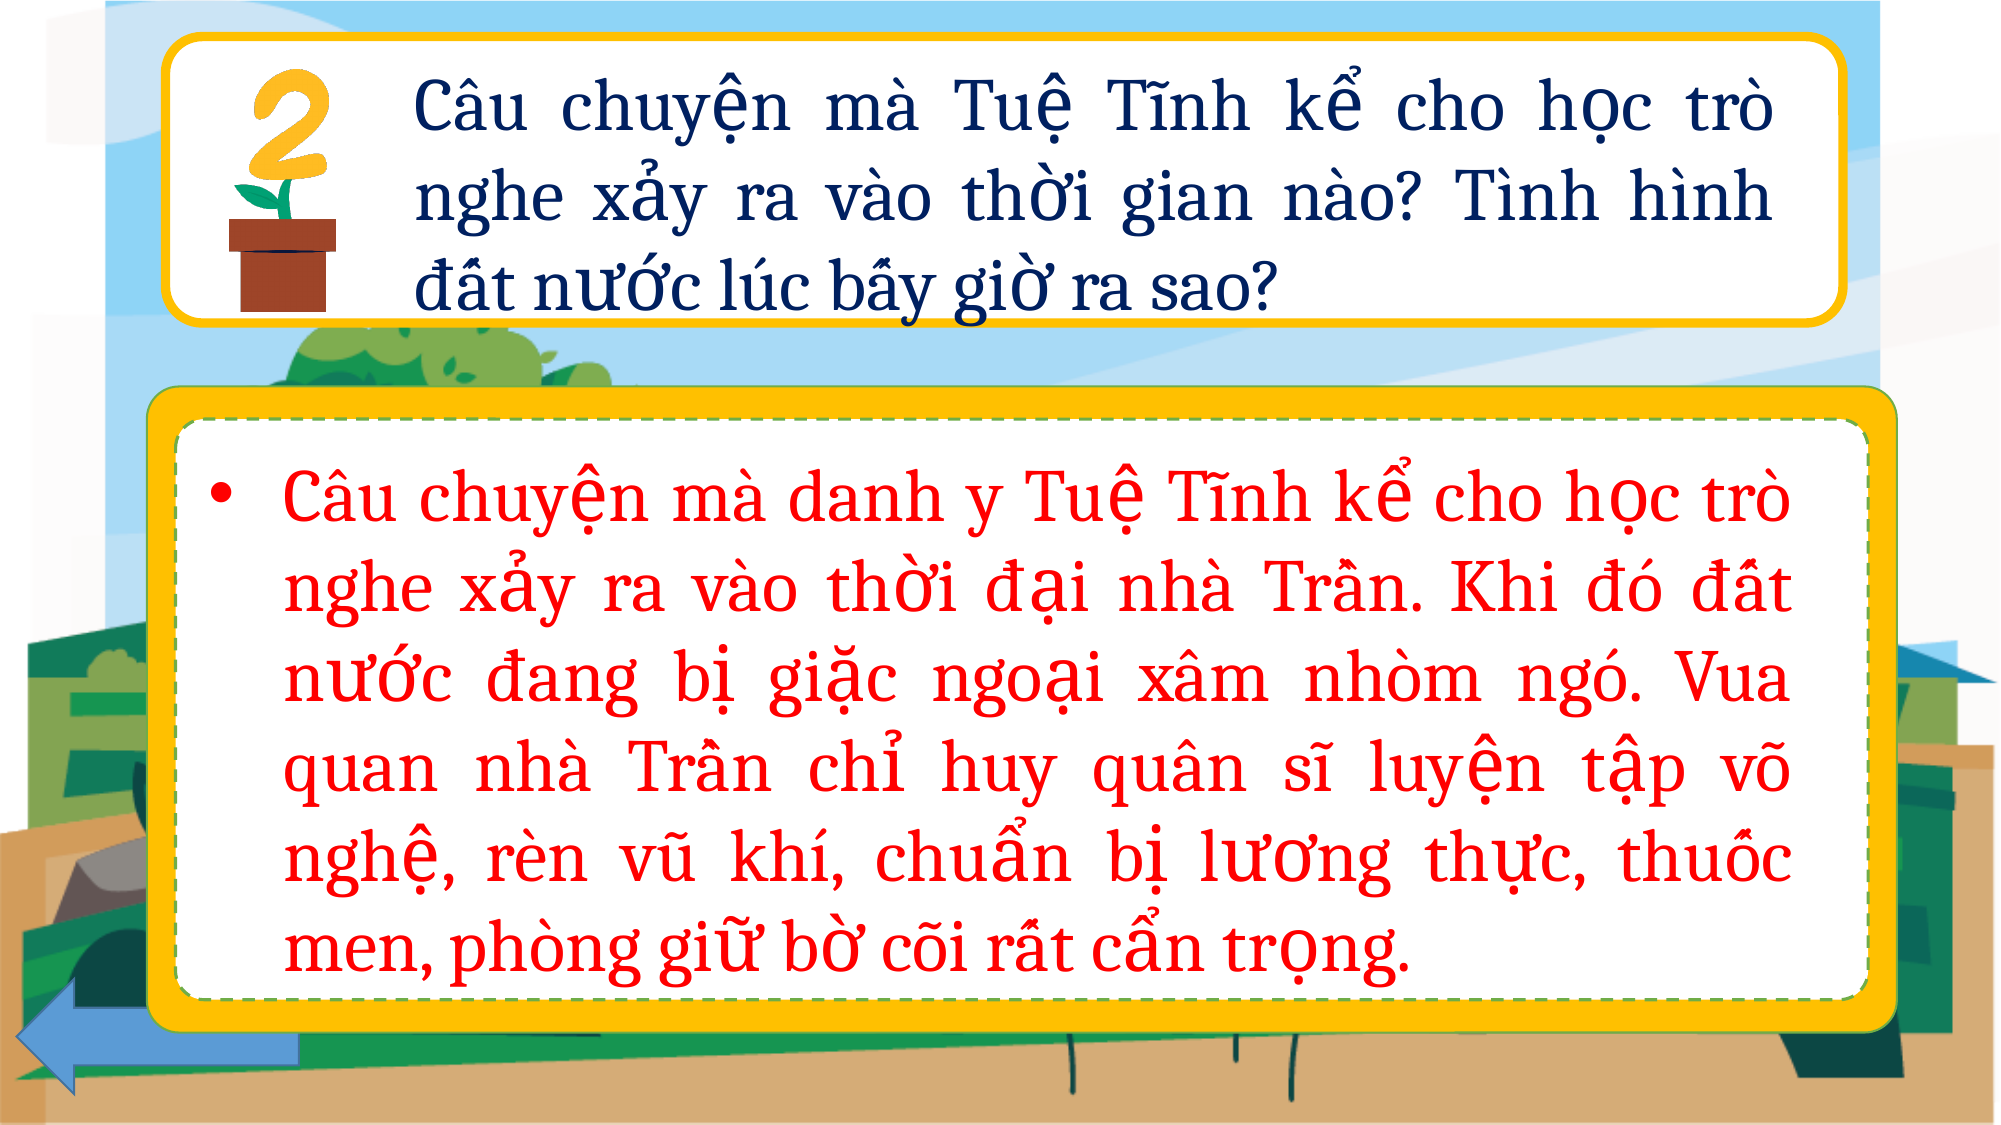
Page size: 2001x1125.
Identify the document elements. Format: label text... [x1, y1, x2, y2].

text_box [15, 976, 300, 1097]
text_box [146, 386, 1897, 1033]
text_box Câu chuyện mà Tuệ Tĩnh kể cho học trò nghe xảy ra vào thời gian nào? Tình hình đất nước lúc bấy giờ ra sao? [399, 48, 1791, 334]
text_box [164, 35, 1845, 325]
picture [0, 0, 2001, 1125]
